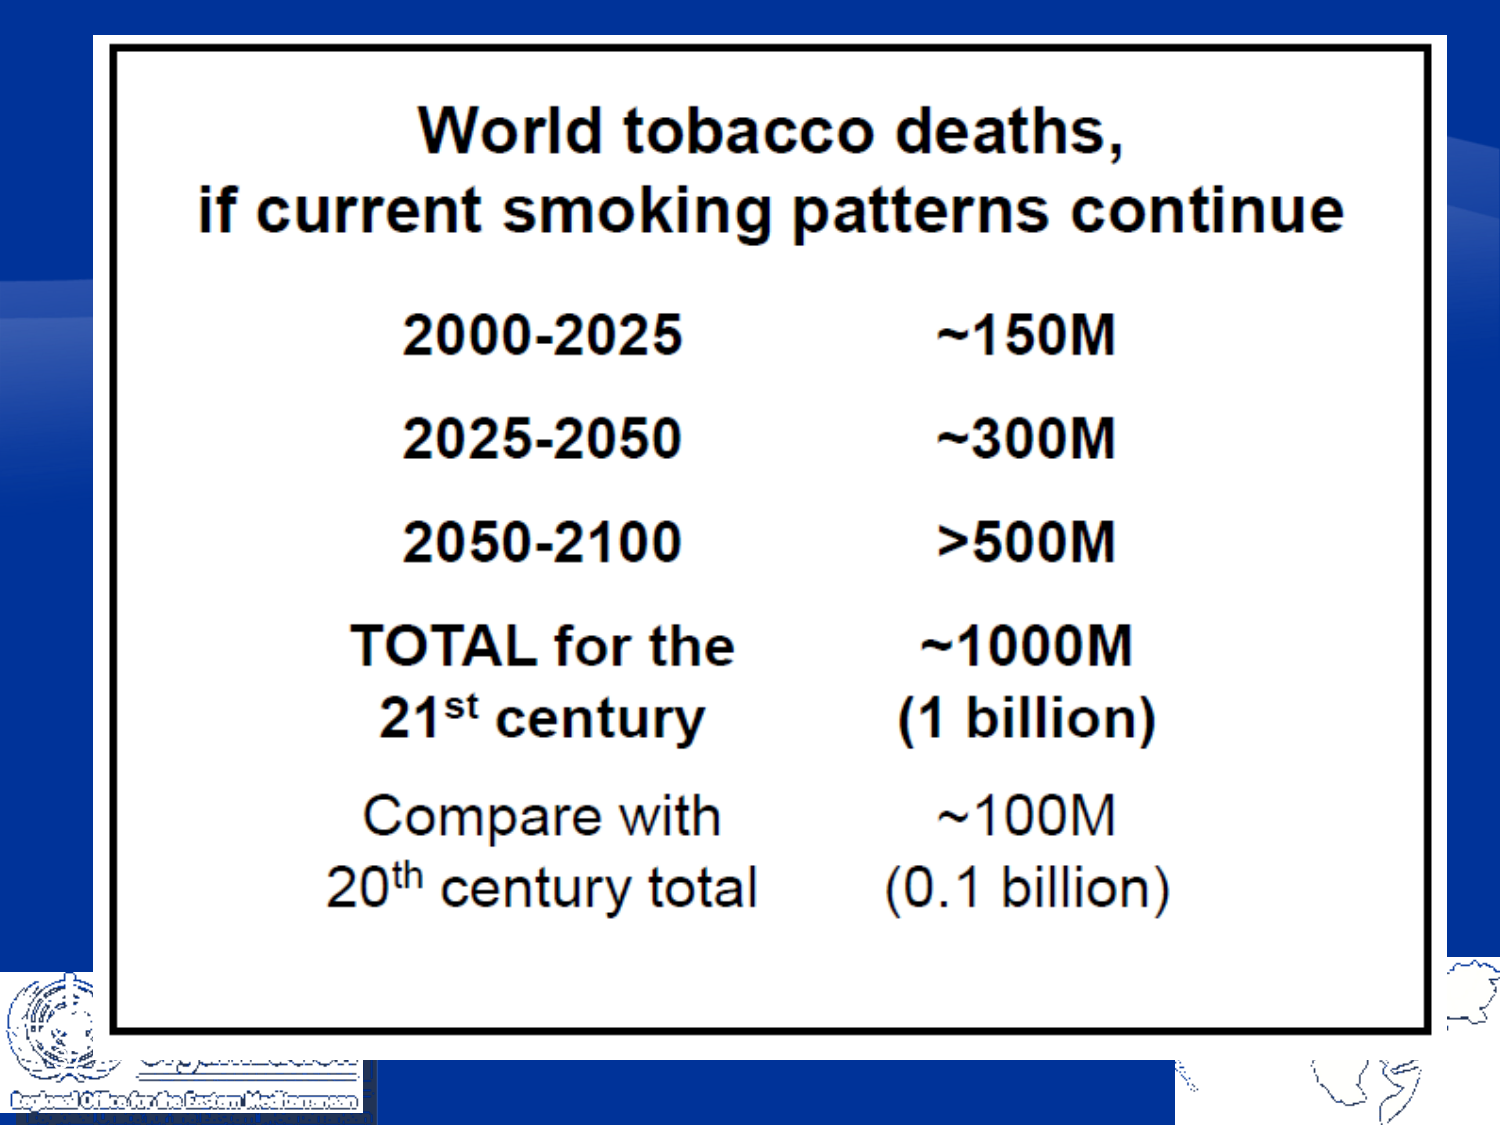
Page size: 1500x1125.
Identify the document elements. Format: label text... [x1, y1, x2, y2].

picture [0, 34, 1500, 1064]
slide_number 37 [23, 1018, 98, 1094]
